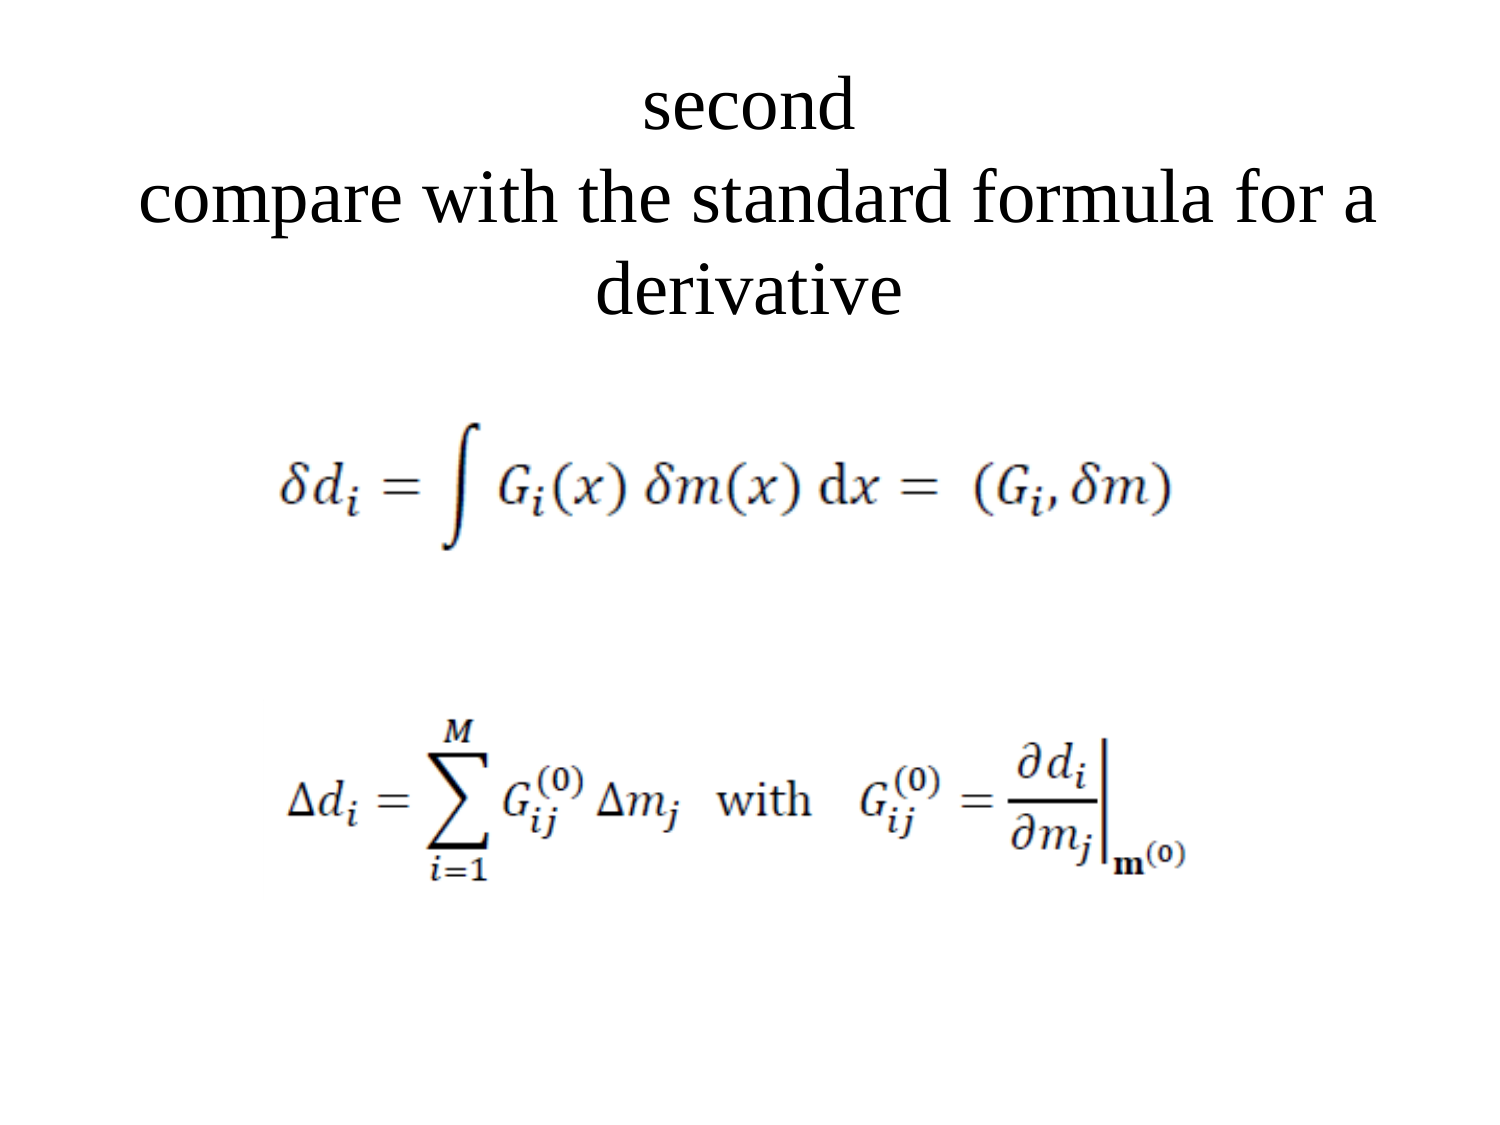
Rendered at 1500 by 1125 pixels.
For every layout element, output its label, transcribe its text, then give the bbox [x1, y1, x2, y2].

title second compare with the standard formula for a derivative [75, 45, 1425, 338]
picture [262, 699, 1196, 901]
picture [224, 387, 1211, 601]
